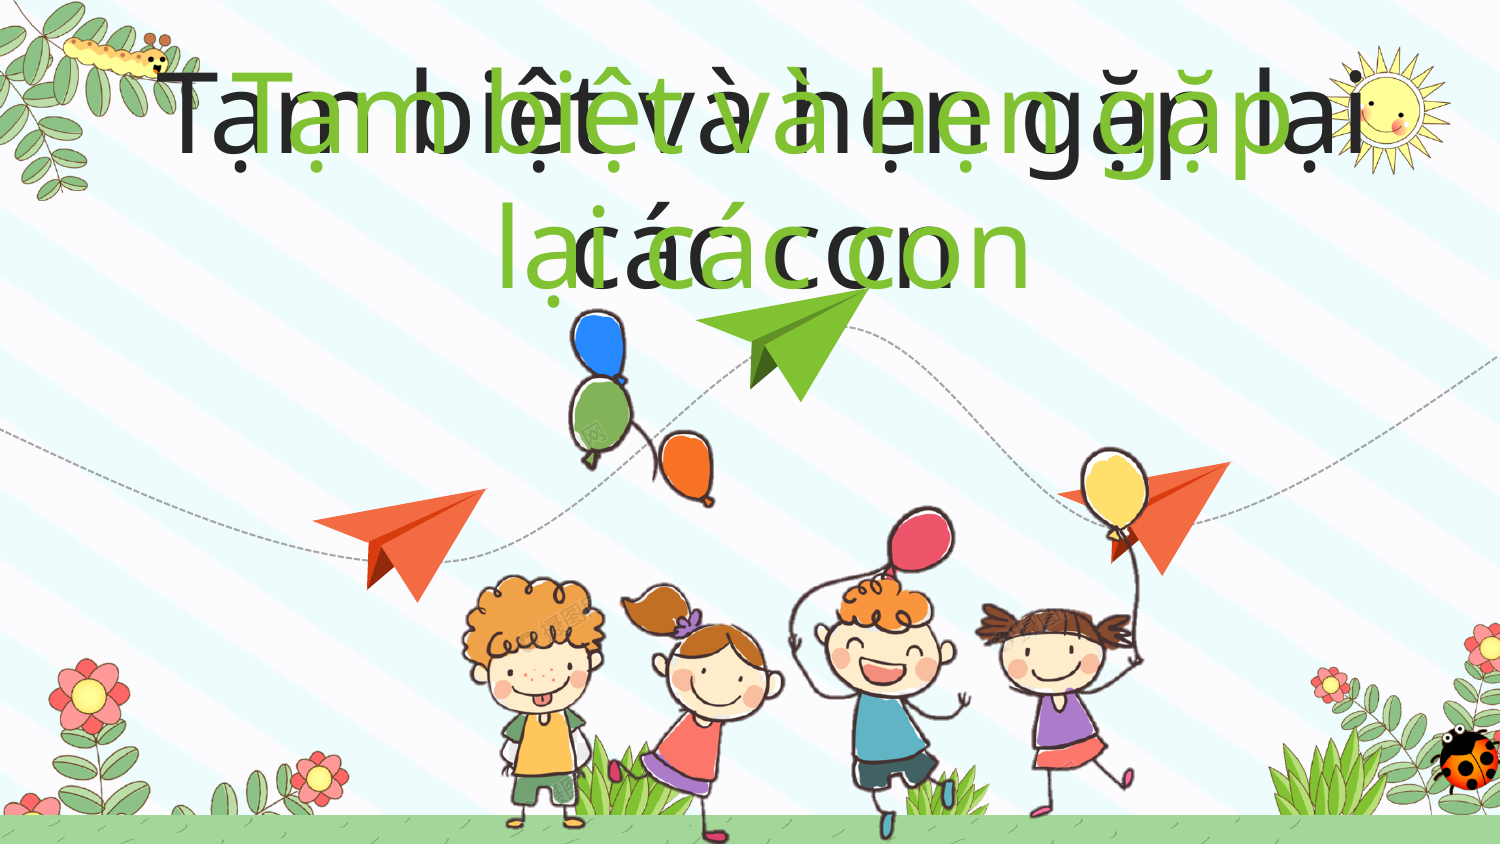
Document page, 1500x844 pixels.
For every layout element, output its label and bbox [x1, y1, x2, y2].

text_box [0, 407, 441, 552]
text_box [312, 488, 441, 603]
text_box [1170, 461, 1233, 576]
picture [0, 0, 200, 201]
picture [0, 199, 1500, 844]
text_box [127, 34, 1401, 323]
picture [1401, 45, 1451, 175]
text_box [1170, 356, 1499, 514]
